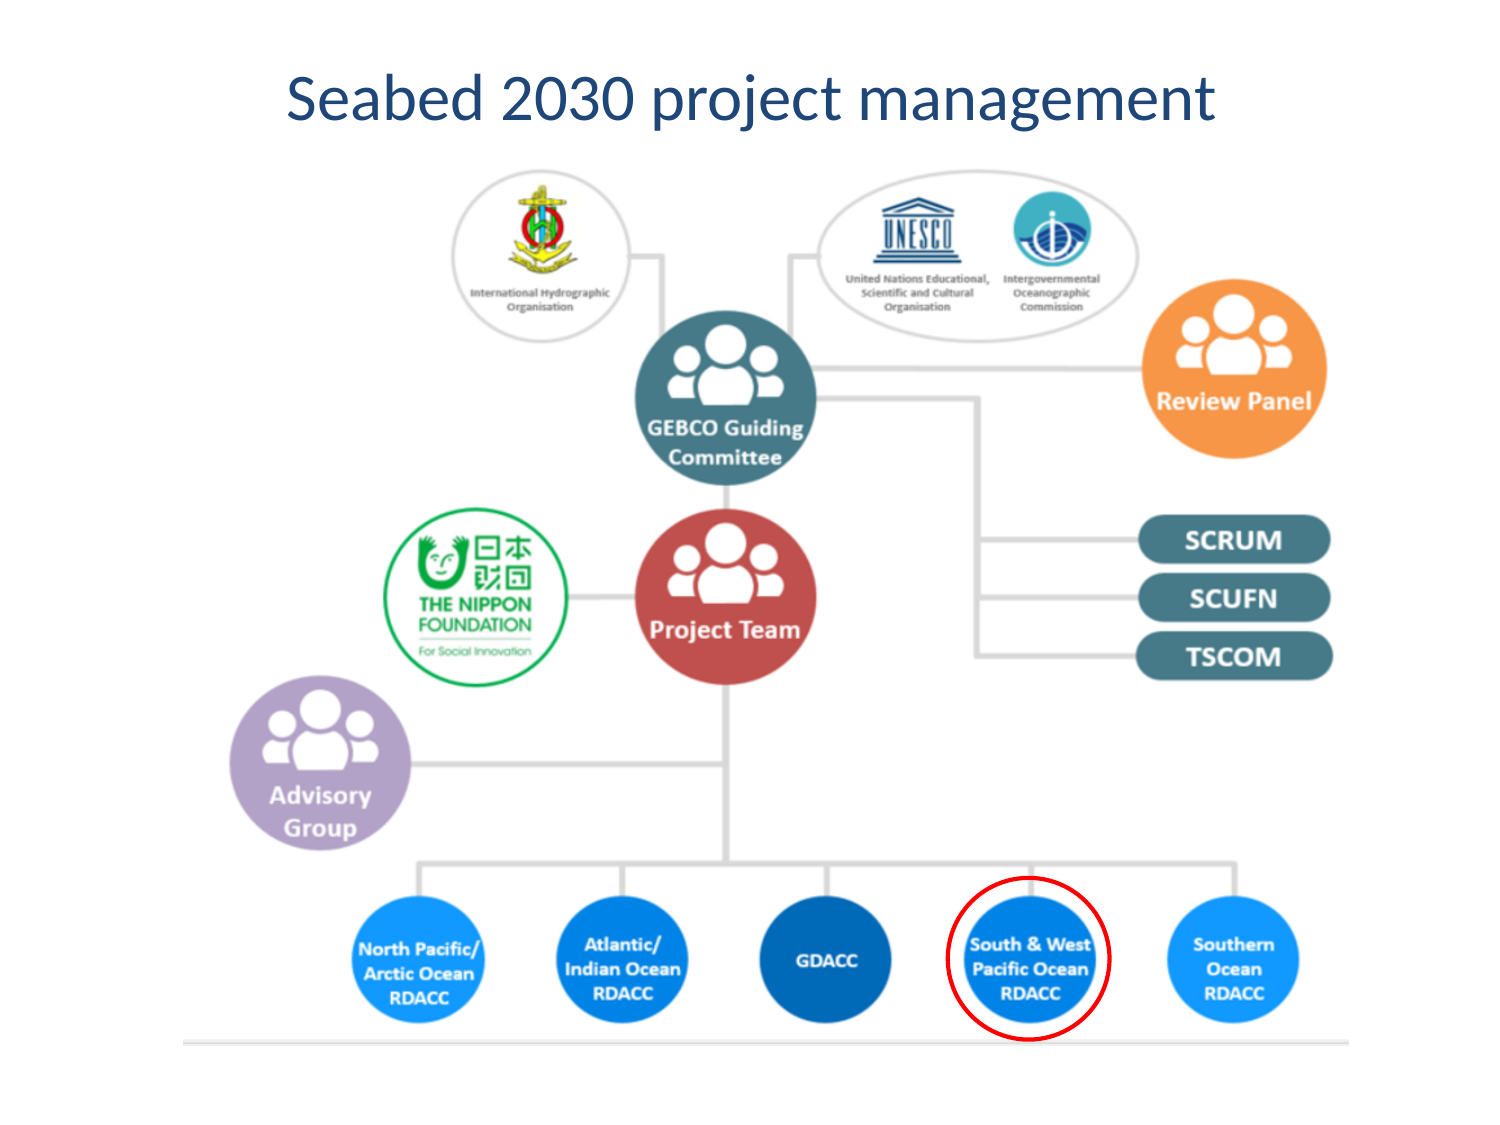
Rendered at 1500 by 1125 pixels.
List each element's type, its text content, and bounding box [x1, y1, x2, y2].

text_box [182, 161, 1349, 1046]
title Seabed 2030 project management [76, 0, 1427, 188]
